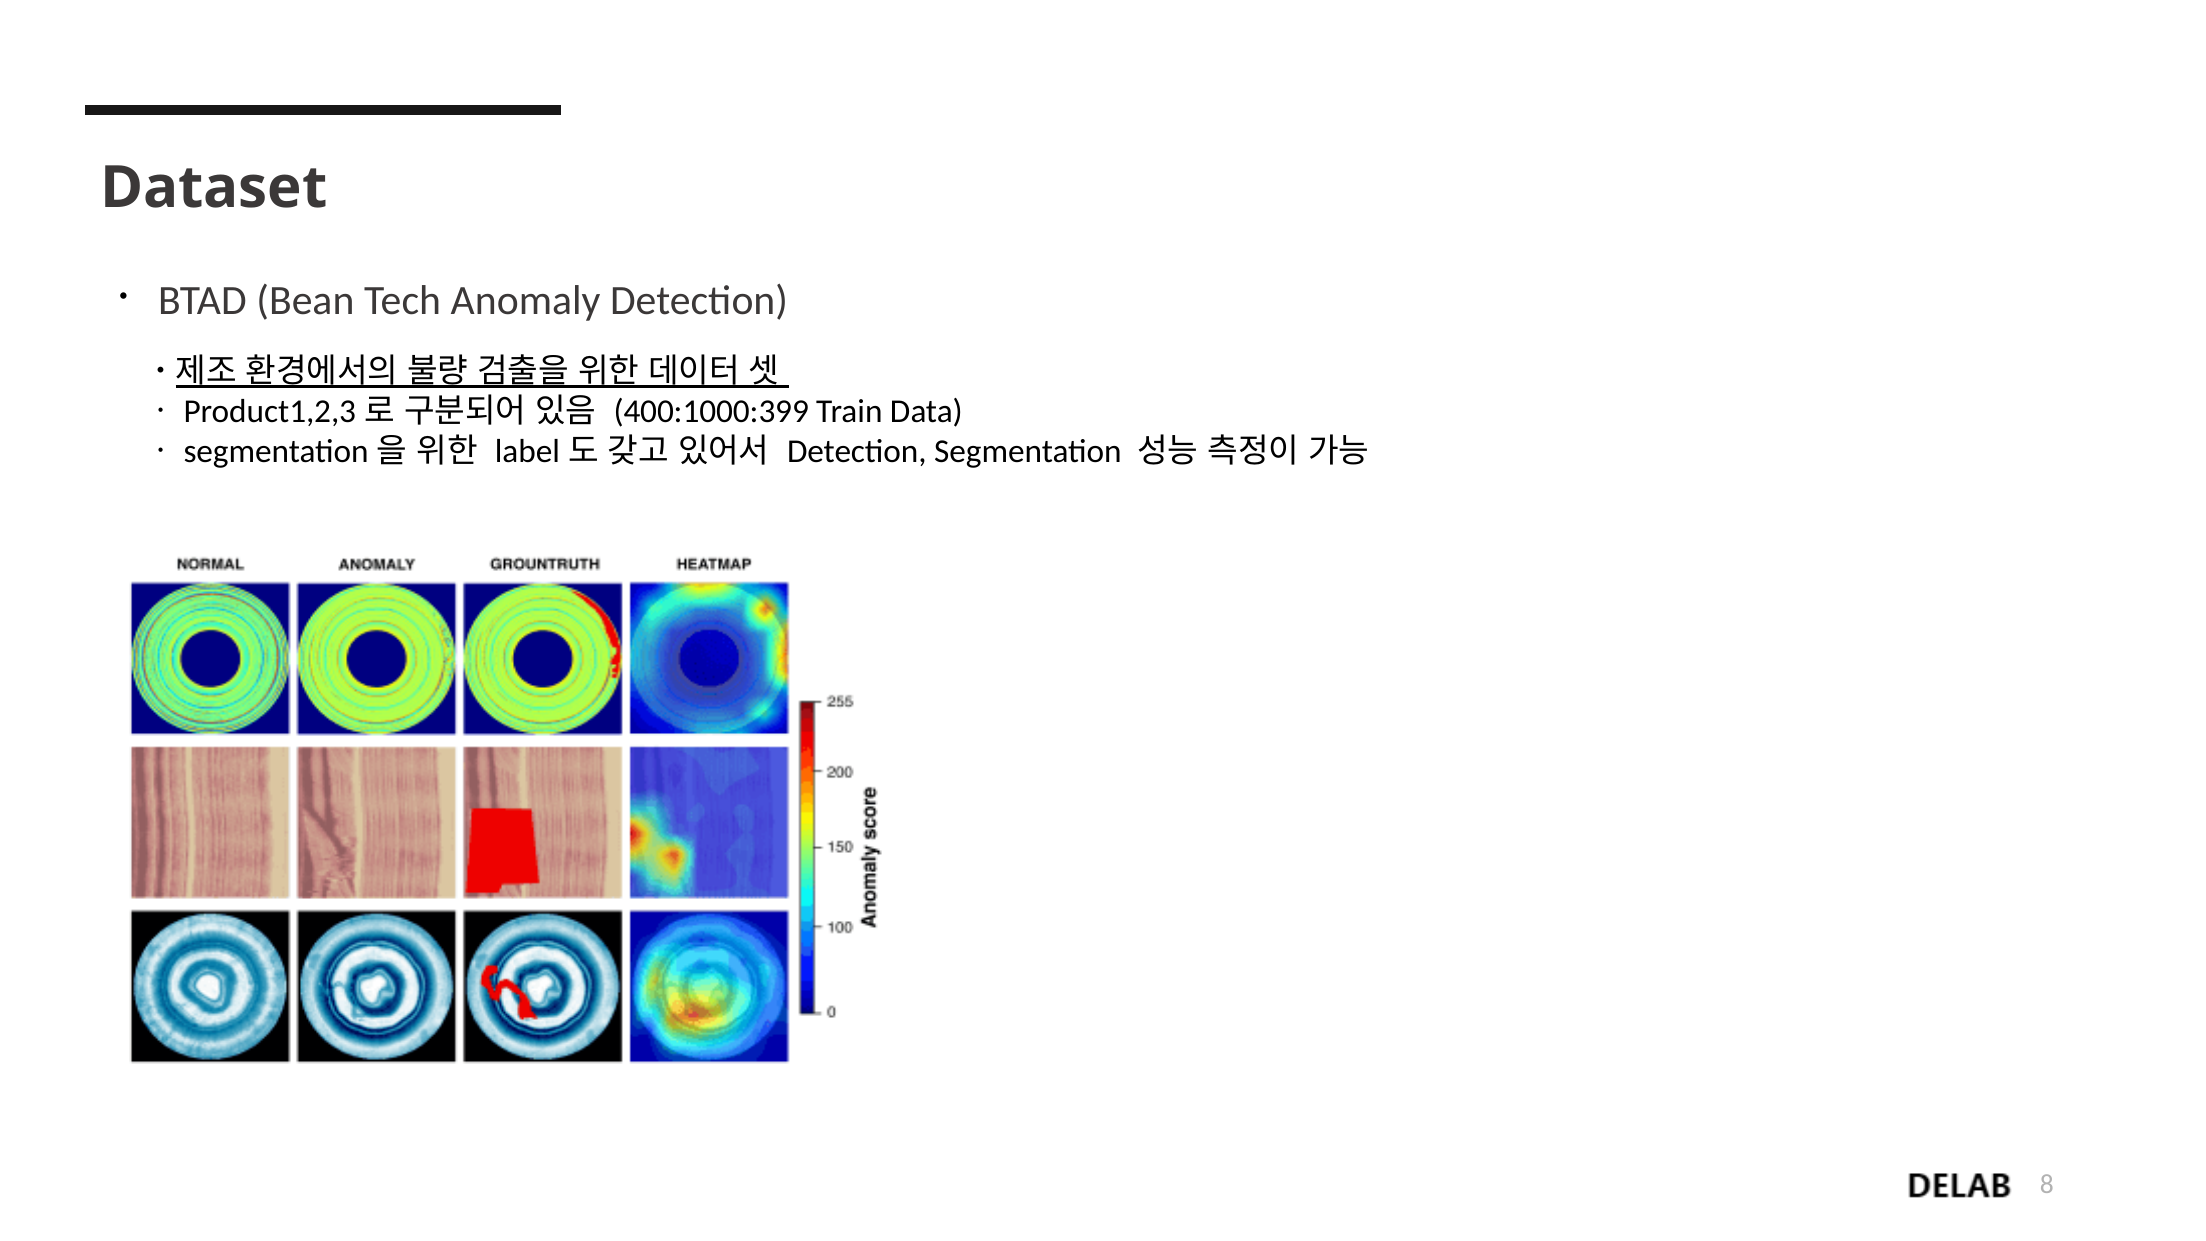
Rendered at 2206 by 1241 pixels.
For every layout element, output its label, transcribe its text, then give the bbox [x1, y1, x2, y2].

text_box Dataset ㆍBTAD (Bean Tech Anomaly Detection) ㆍ제조 환경에서의 불량 검출을 위한 데이터 셋 ㆍProduct1,2,3로 구분되어 있음 (400:1000:399 Train Data) ㆍsegmentation을 위한 label도 갖고 있어서 Detection, Segmentation 성능 측정이 가능 [85, 142, 2084, 477]
text_box [84, 105, 561, 115]
picture [114, 546, 896, 1085]
picture [1897, 1157, 2032, 1216]
slide_number 8 [1557, 1149, 2054, 1216]
